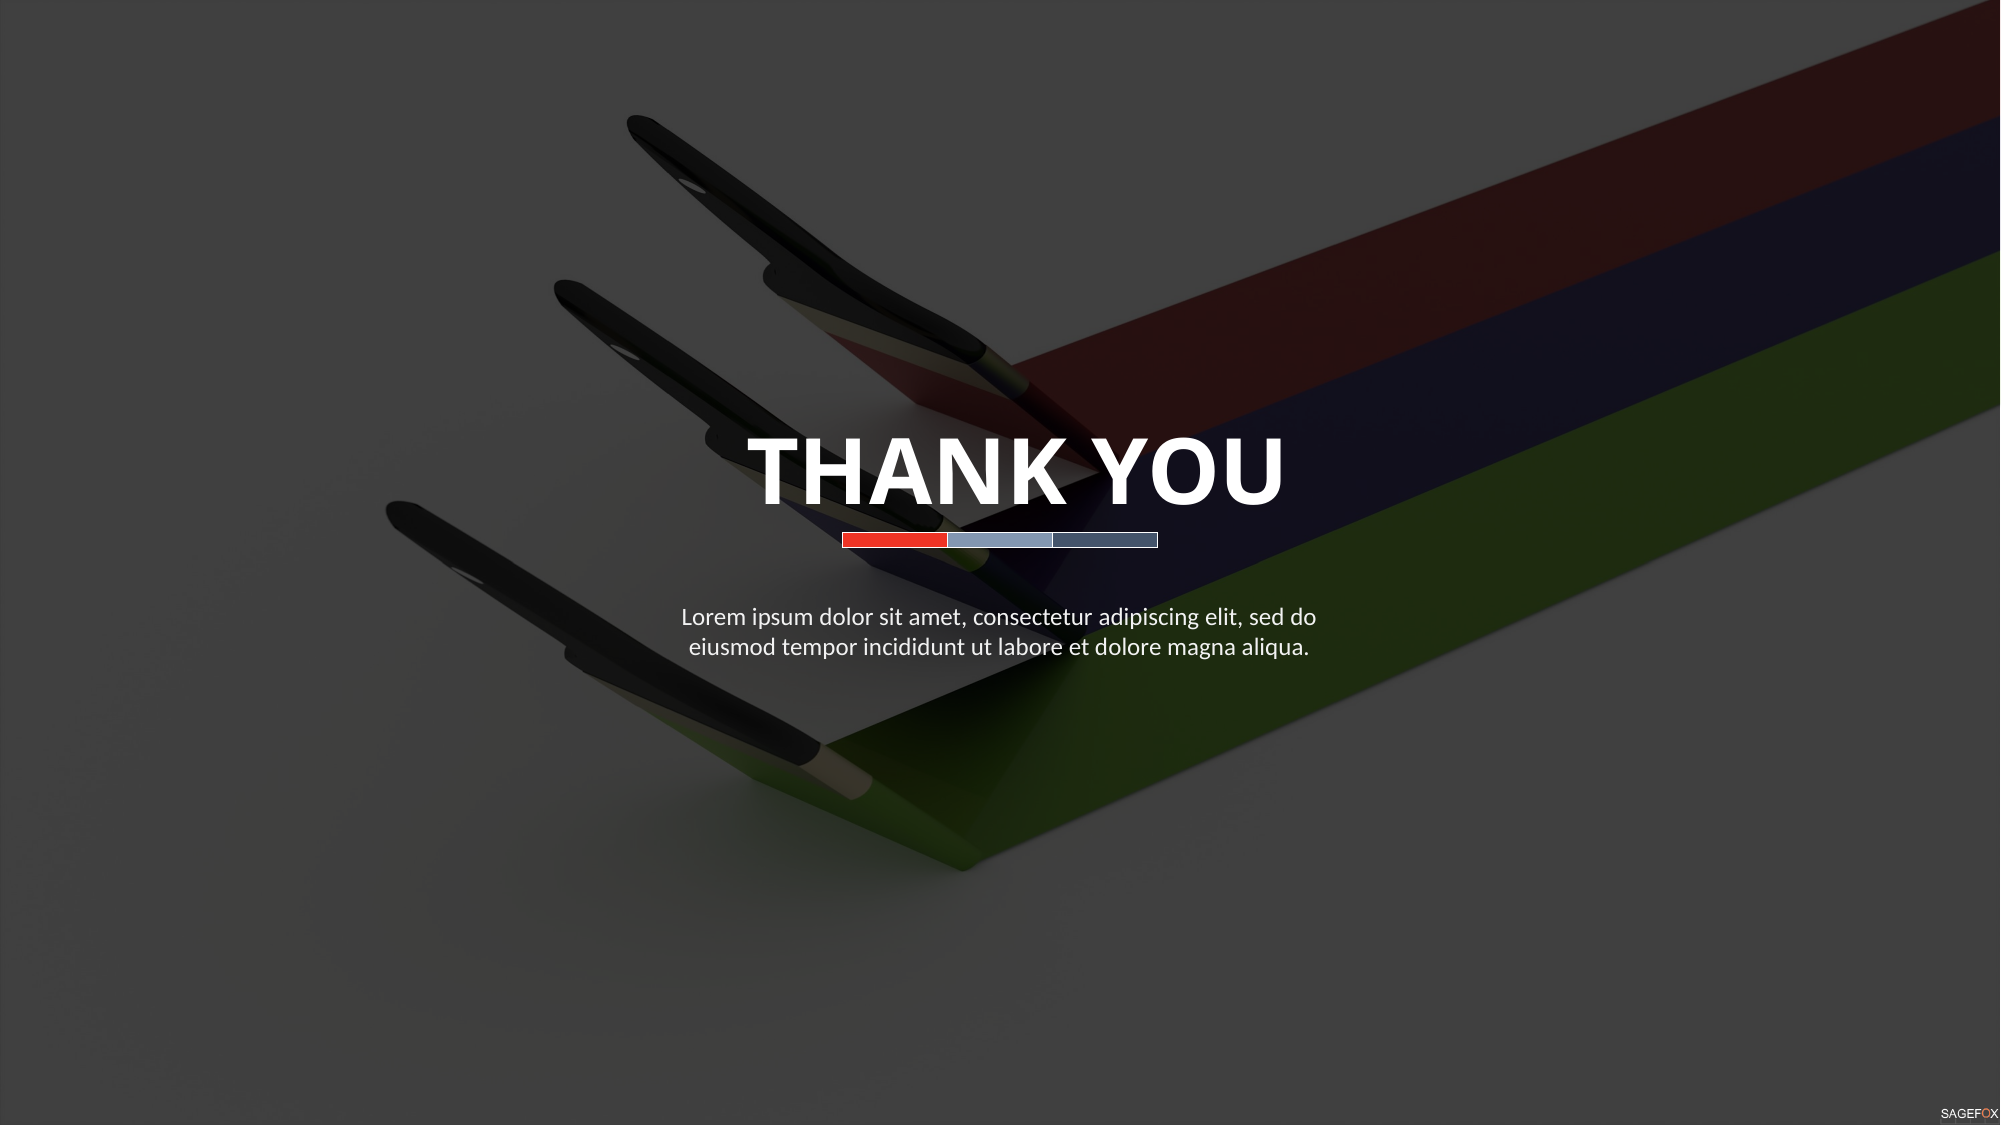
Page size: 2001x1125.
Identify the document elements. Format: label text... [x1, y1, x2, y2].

text_box Lorem ipsum dolor sit amet, consectetur adipiscing elit, sed do eiusmod tempor incididunt ut labore et dolore magna aliqua. [660, 593, 1340, 668]
text_box THANK YOU [565, 405, 1470, 531]
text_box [842, 532, 1158, 548]
picture [0, 0, 2001, 1125]
